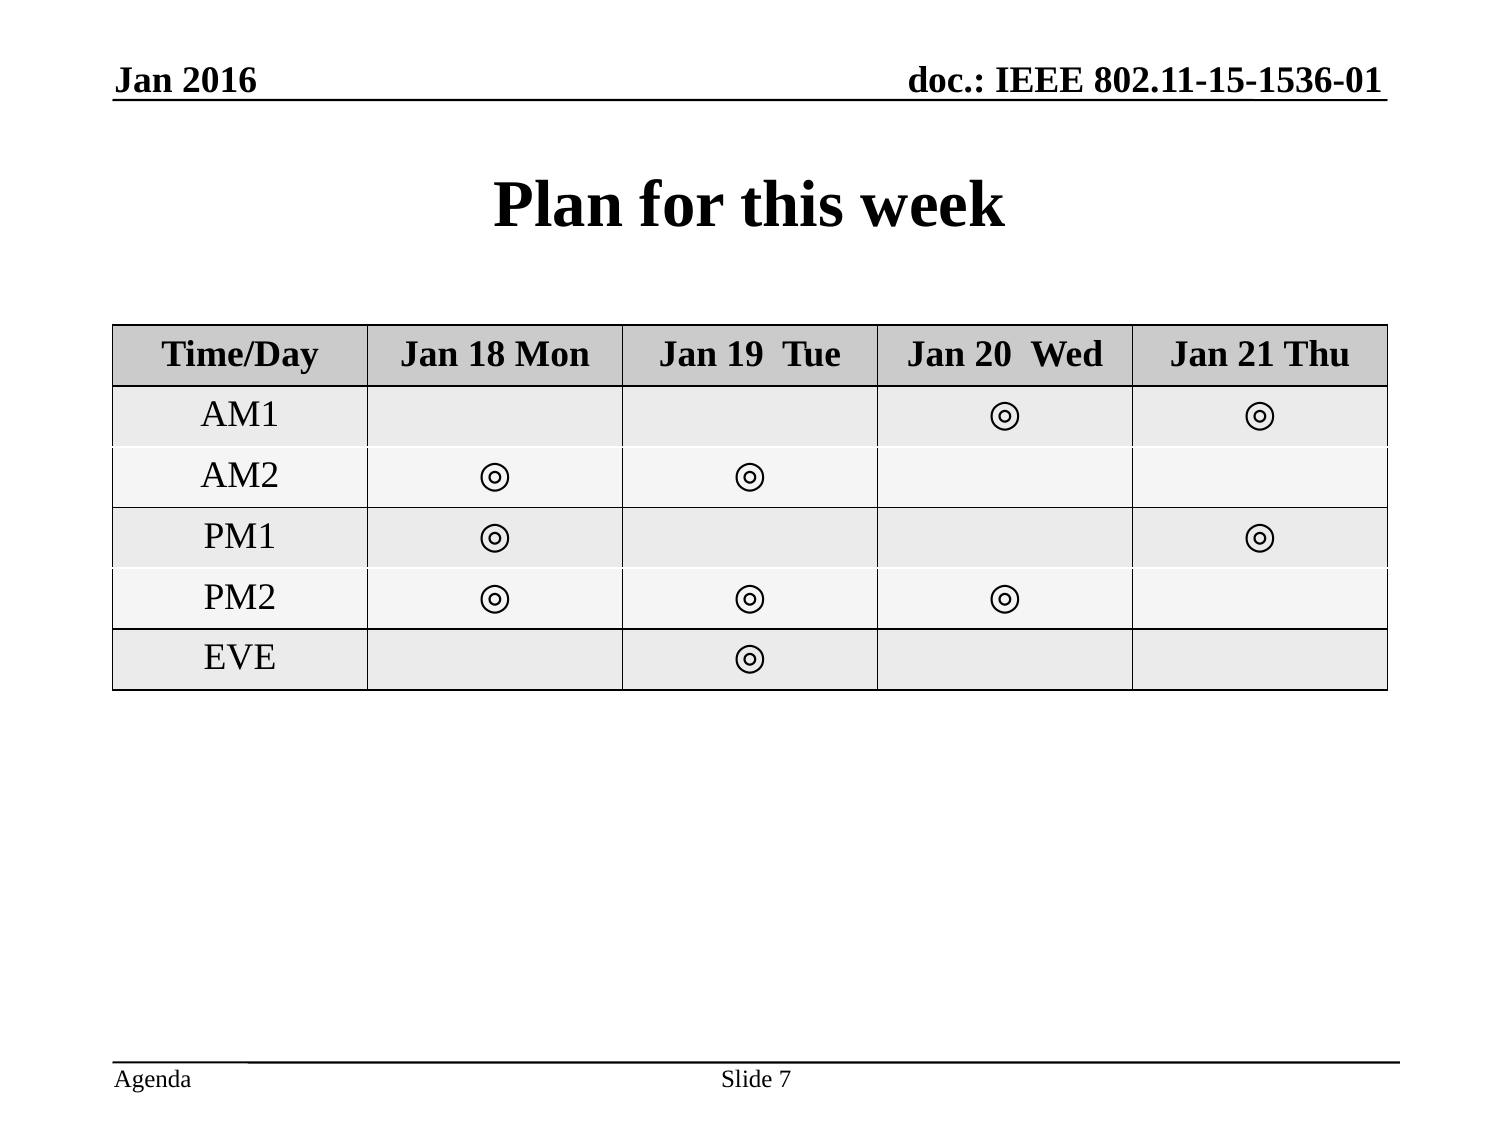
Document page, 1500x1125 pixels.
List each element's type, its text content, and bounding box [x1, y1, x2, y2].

table_cell ◎ [623, 630, 877, 689]
table_cell [1133, 630, 1387, 689]
table_cell [623, 387, 877, 446]
table_cell AM1 [113, 387, 367, 446]
table_cell ◎ [623, 569, 877, 628]
table_cell PM2 [113, 569, 367, 628]
table_cell EVE [113, 630, 367, 689]
table_header Jan 20 Wed [878, 326, 1132, 385]
table_cell [1133, 448, 1387, 507]
table_cell PM1 [113, 508, 367, 567]
slide_number Slide 7 [712, 1061, 800, 1093]
table_cell ◎ [368, 448, 622, 507]
table_cell ◎ [1133, 387, 1387, 446]
table_header Jan 19 Tue [623, 326, 877, 385]
title Plan for this week [112, 112, 1388, 288]
table_cell [623, 508, 877, 567]
table_cell [368, 387, 622, 446]
table_cell ◎ [1133, 508, 1387, 567]
table_cell ◎ [368, 508, 622, 567]
table_header Jan 18 Mon [368, 326, 622, 385]
table_cell ◎ [878, 569, 1132, 628]
table_header Jan 21 Thu [1133, 326, 1387, 385]
table_header Time/Day [113, 326, 367, 385]
table_cell ◎ [878, 387, 1132, 446]
table_cell [878, 508, 1132, 567]
table_cell ◎ [368, 569, 622, 628]
table_cell [878, 448, 1132, 507]
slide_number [114, 54, 265, 101]
table_cell AM2 [113, 448, 367, 507]
table_cell [878, 630, 1132, 689]
table_cell [1133, 569, 1387, 628]
table_cell [368, 630, 622, 689]
table_cell ◎ [623, 448, 877, 507]
